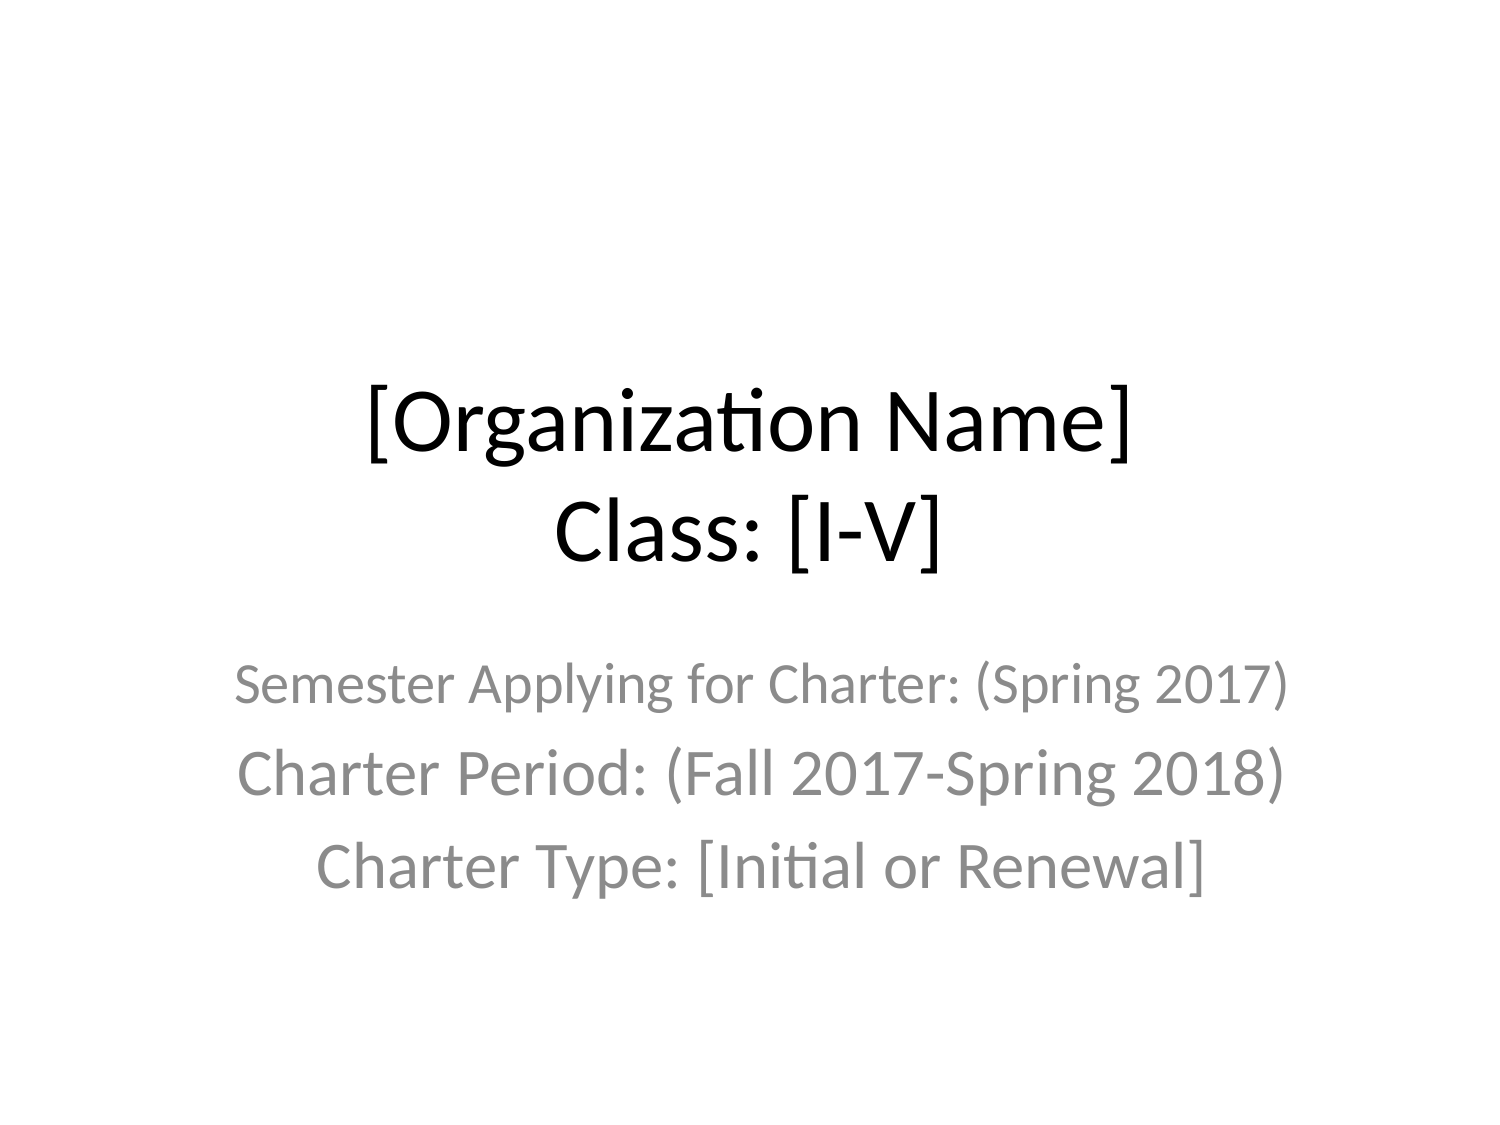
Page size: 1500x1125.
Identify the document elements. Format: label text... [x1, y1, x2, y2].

subtitle Semester Applying for Charter: (Spring 2017) Charter Period: (Fall 2017-Spring 2018) Charter Type: [Initial or Renewal] [187, 637, 1338, 950]
title [Organization Name] Class: [I-V] [112, 349, 1388, 591]
